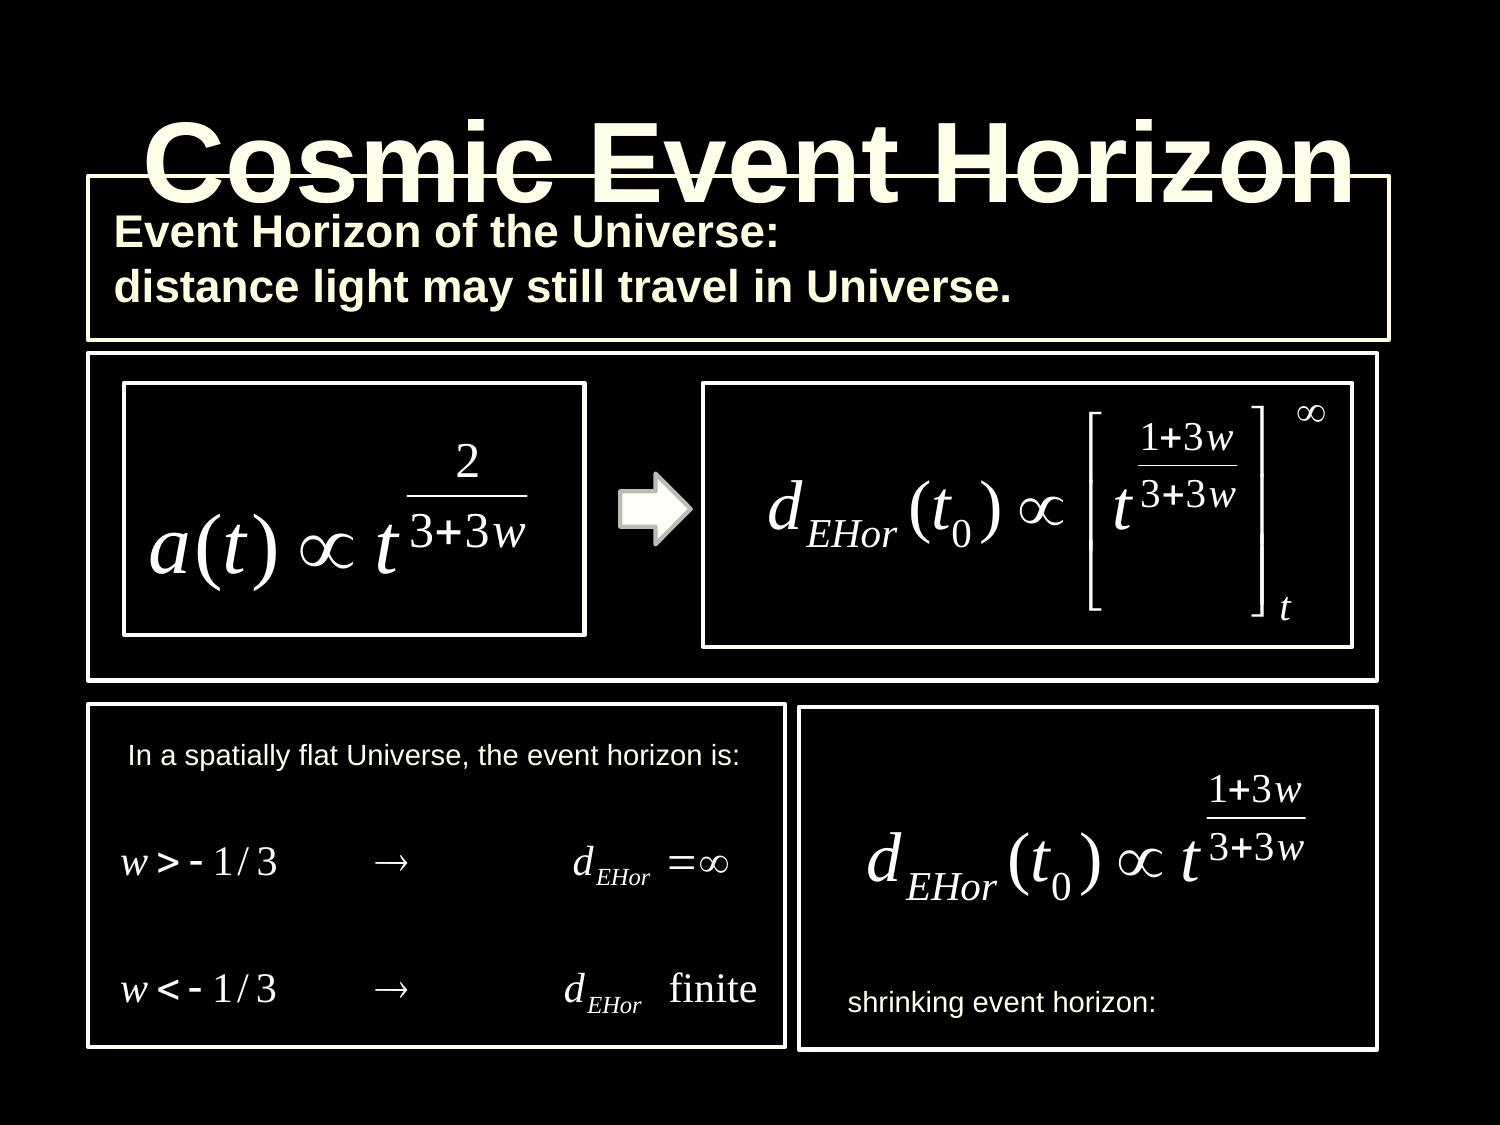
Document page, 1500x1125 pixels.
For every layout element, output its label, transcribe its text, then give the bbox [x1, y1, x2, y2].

text_box [86, 702, 787, 1049]
text_box Cosmic Event Horizon [0, 0, 1500, 362]
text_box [855, 758, 1321, 918]
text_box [112, 833, 766, 1025]
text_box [135, 423, 544, 610]
text_box Event Horizon of the Universe: distance light may still travel in Universe. [98, 194, 1424, 320]
text_box [797, 705, 1379, 1052]
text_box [756, 376, 1338, 636]
text_box [122, 381, 587, 637]
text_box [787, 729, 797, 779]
text_box [701, 381, 1354, 649]
text_box shrinking event horizon: [832, 975, 1500, 1026]
text_box [618, 471, 693, 547]
text_box [86, 351, 1379, 683]
